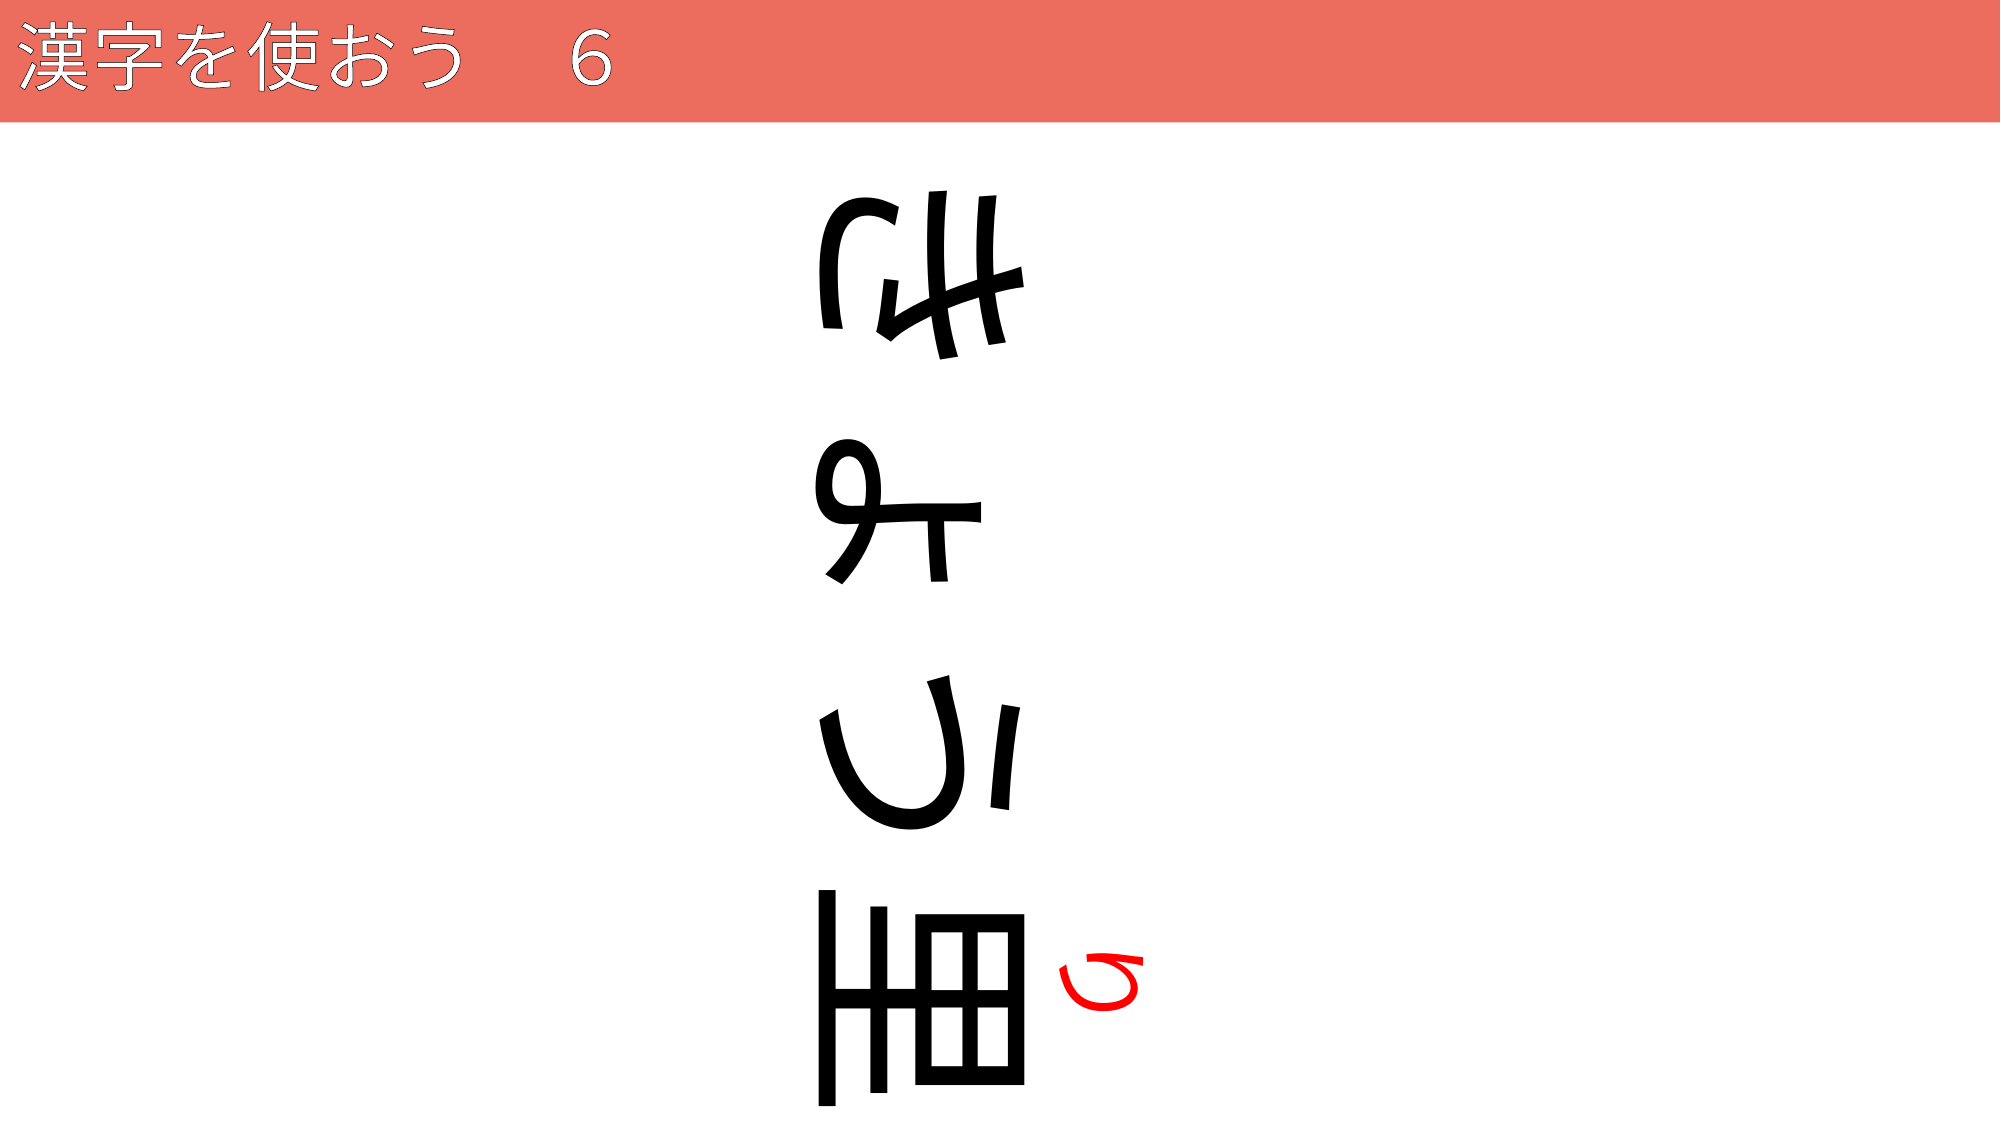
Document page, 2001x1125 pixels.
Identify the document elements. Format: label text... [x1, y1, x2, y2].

text_box り [1020, 917, 1172, 1034]
slide_number 42 [1712, 0, 2000, 123]
text_box きょう里 [757, 137, 1081, 1125]
title 漢字を使おう ６ [0, 0, 1712, 123]
